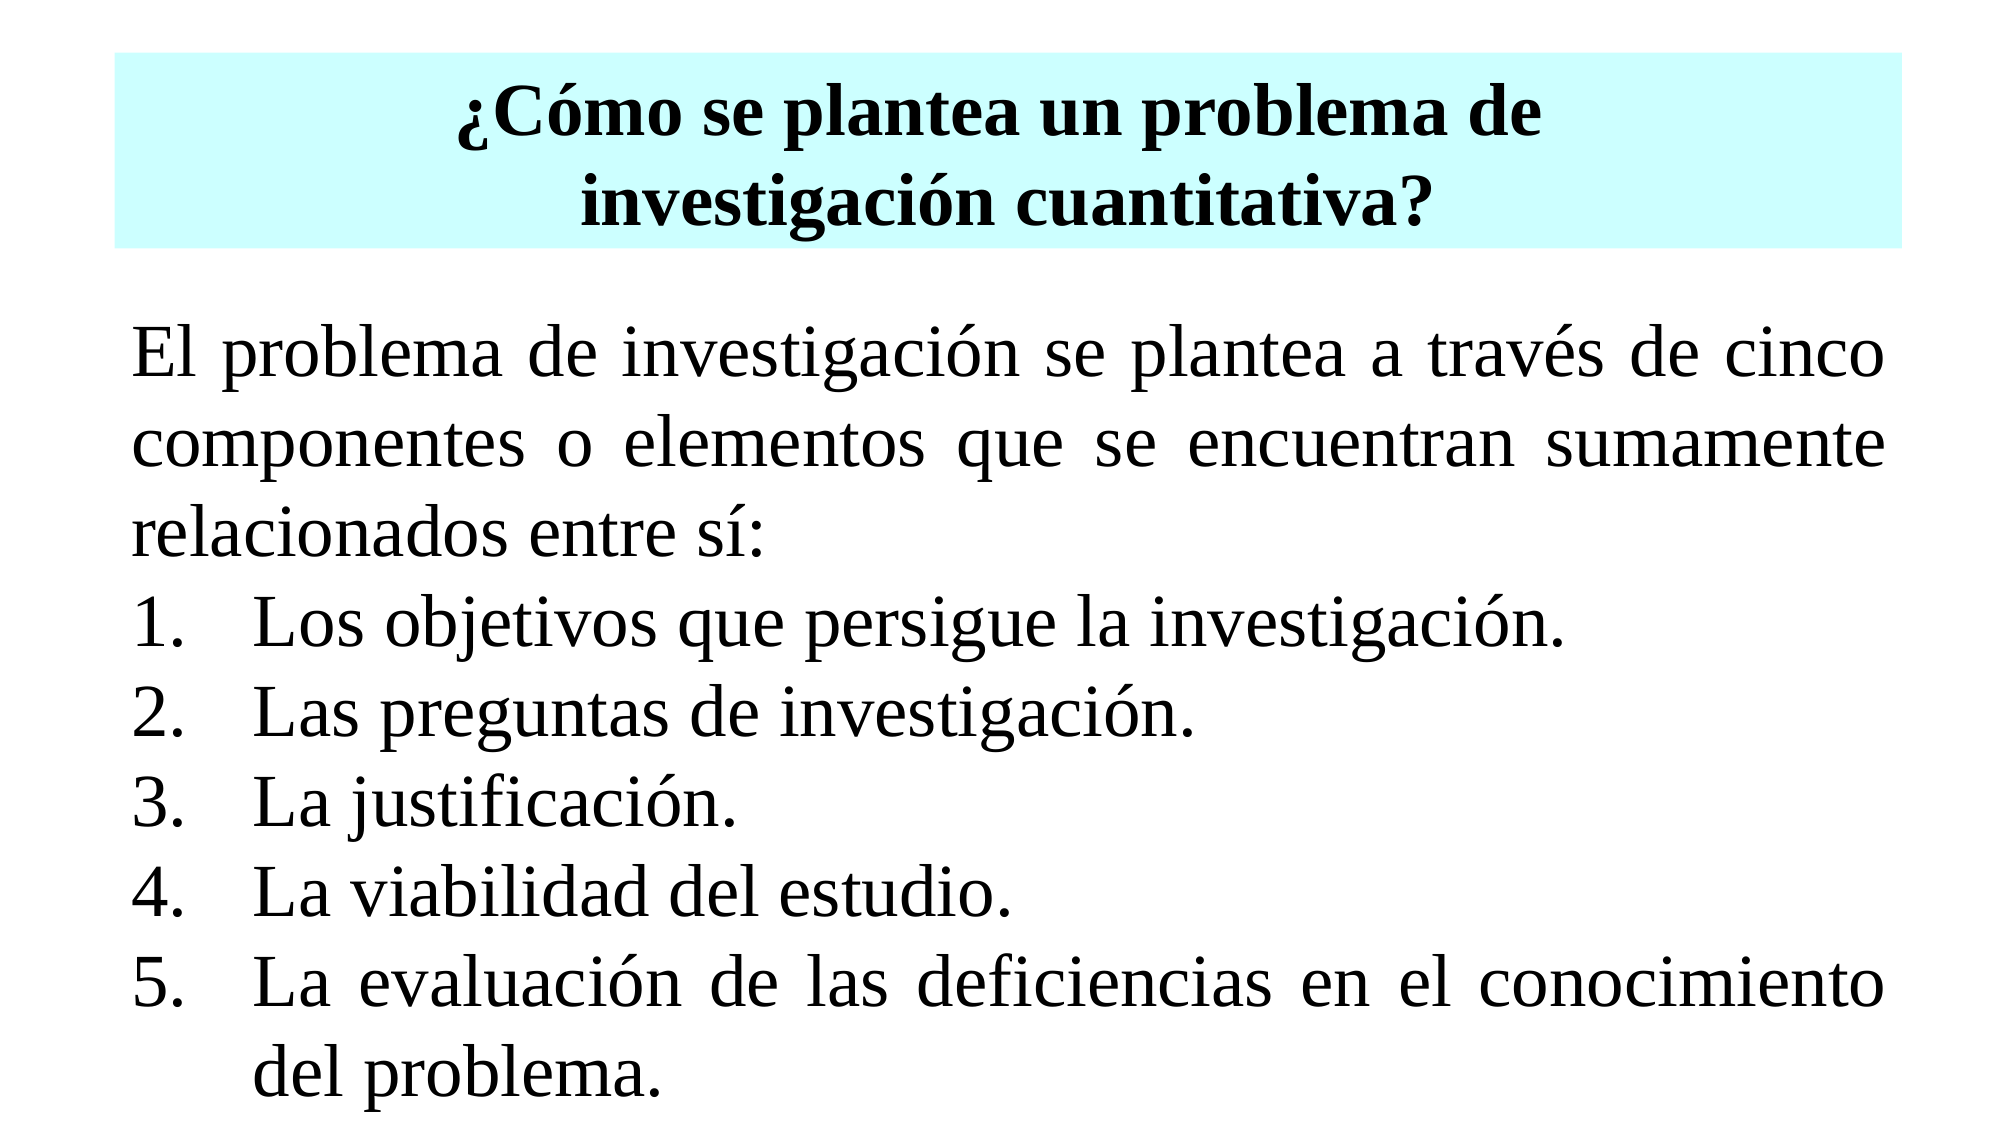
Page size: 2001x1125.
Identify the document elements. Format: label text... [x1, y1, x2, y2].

subtitle El problema de investigación se plantea a través de cinco componentes o elementos que se encuentran sumamente relacionados entre sí: Los objetivos que persigue la investigación. Las preguntas de investigación. La justificación. La viabilidad del estudio. La evaluación de las deficiencias en el conocimiento del problema. [116, 293, 1904, 733]
title ¿Cómo se plantea un problema de investigación cuantitativa? [114, 52, 1902, 249]
